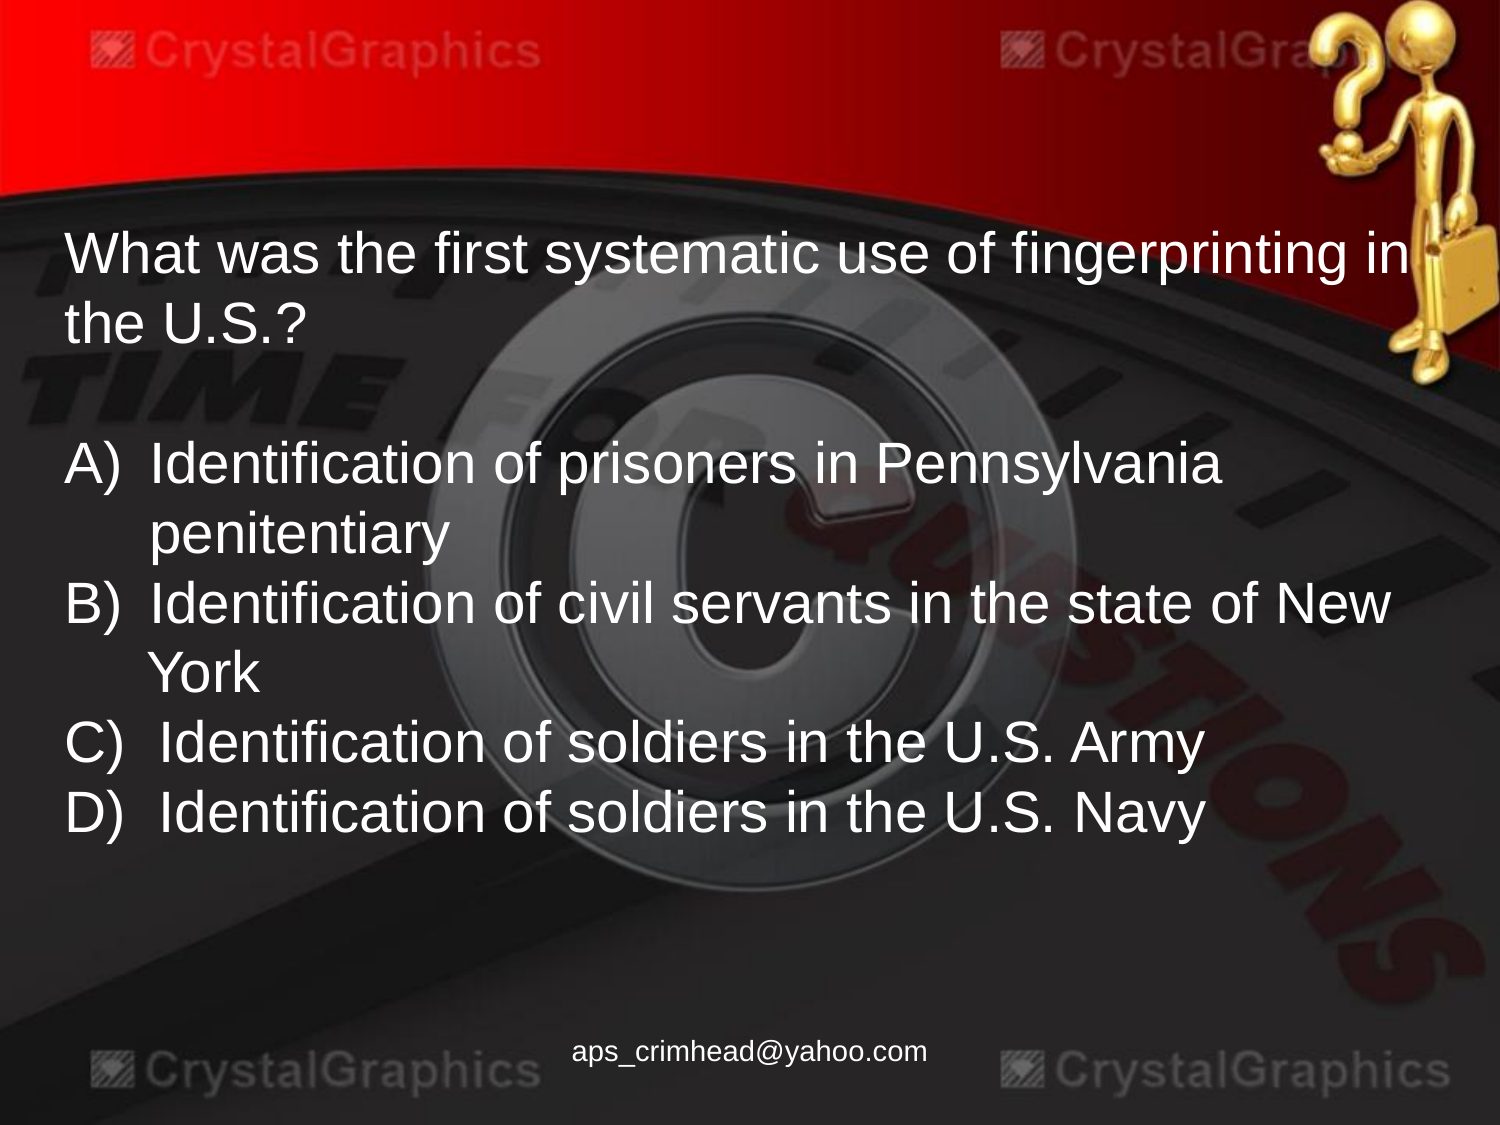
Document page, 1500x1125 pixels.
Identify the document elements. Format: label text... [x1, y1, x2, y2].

text_box What was the first systematic use of fingerprinting in the U.S.? Identification of prisoners in Pennsylvania penitentiary Identification of civil servants in the state of New York C) Identification of soldiers in the U.S. Army D) Identification of soldiers in the U.S. Navy [50, 137, 1450, 852]
picture [0, 0, 1500, 1125]
footer aps_crimhead@yahoo.com [512, 1025, 988, 1113]
